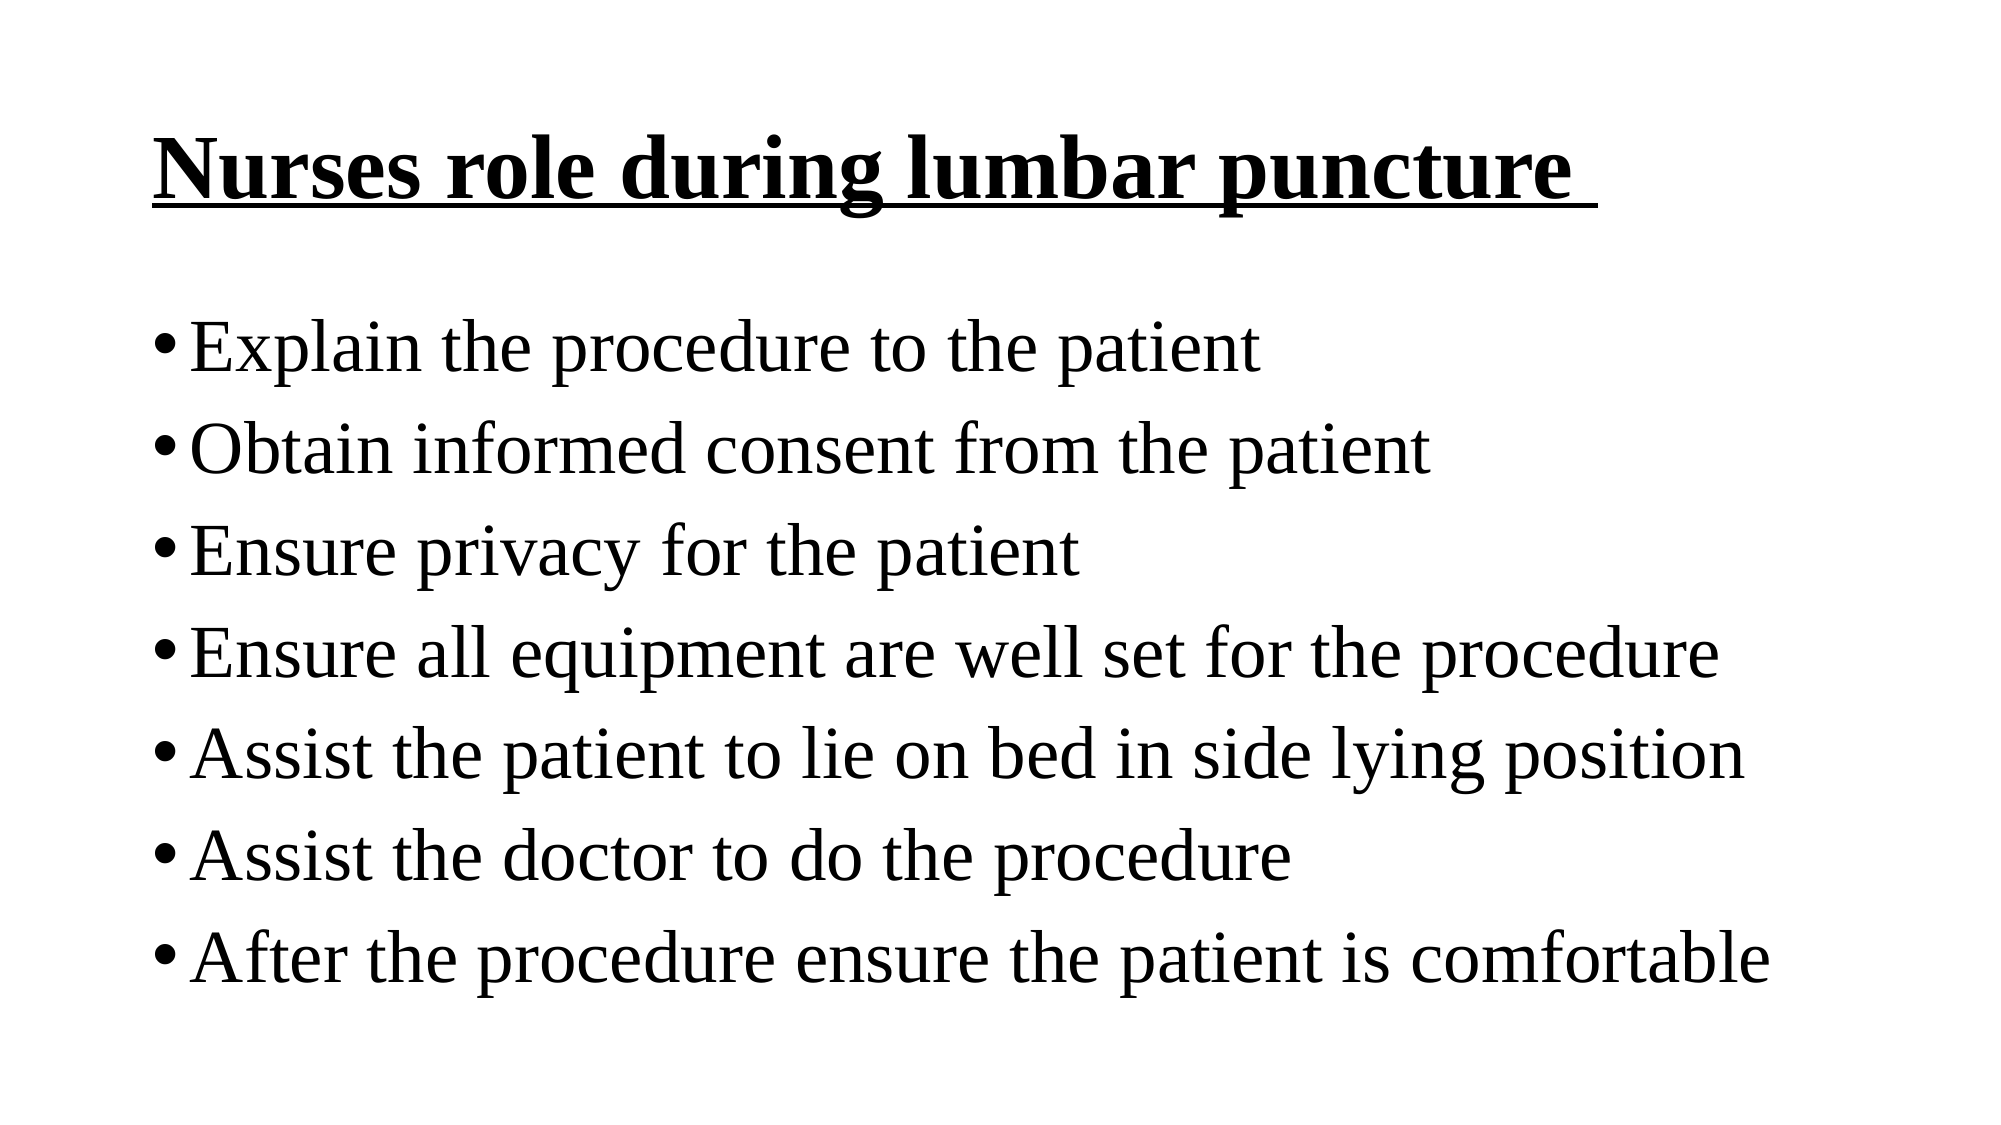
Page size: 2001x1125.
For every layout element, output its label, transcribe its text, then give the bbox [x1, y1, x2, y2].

list Explain the procedure to the patient Obtain informed consent from the patient Ensure privacy for the patient Ensure all equipment are well set for the procedure Assist the patient to lie on bed in side lying position Assist the doctor to do the procedure After the procedure ensure the patient is comfortable [137, 299, 1863, 1014]
title Nurses role during lumbar puncture [137, 59, 1863, 278]
